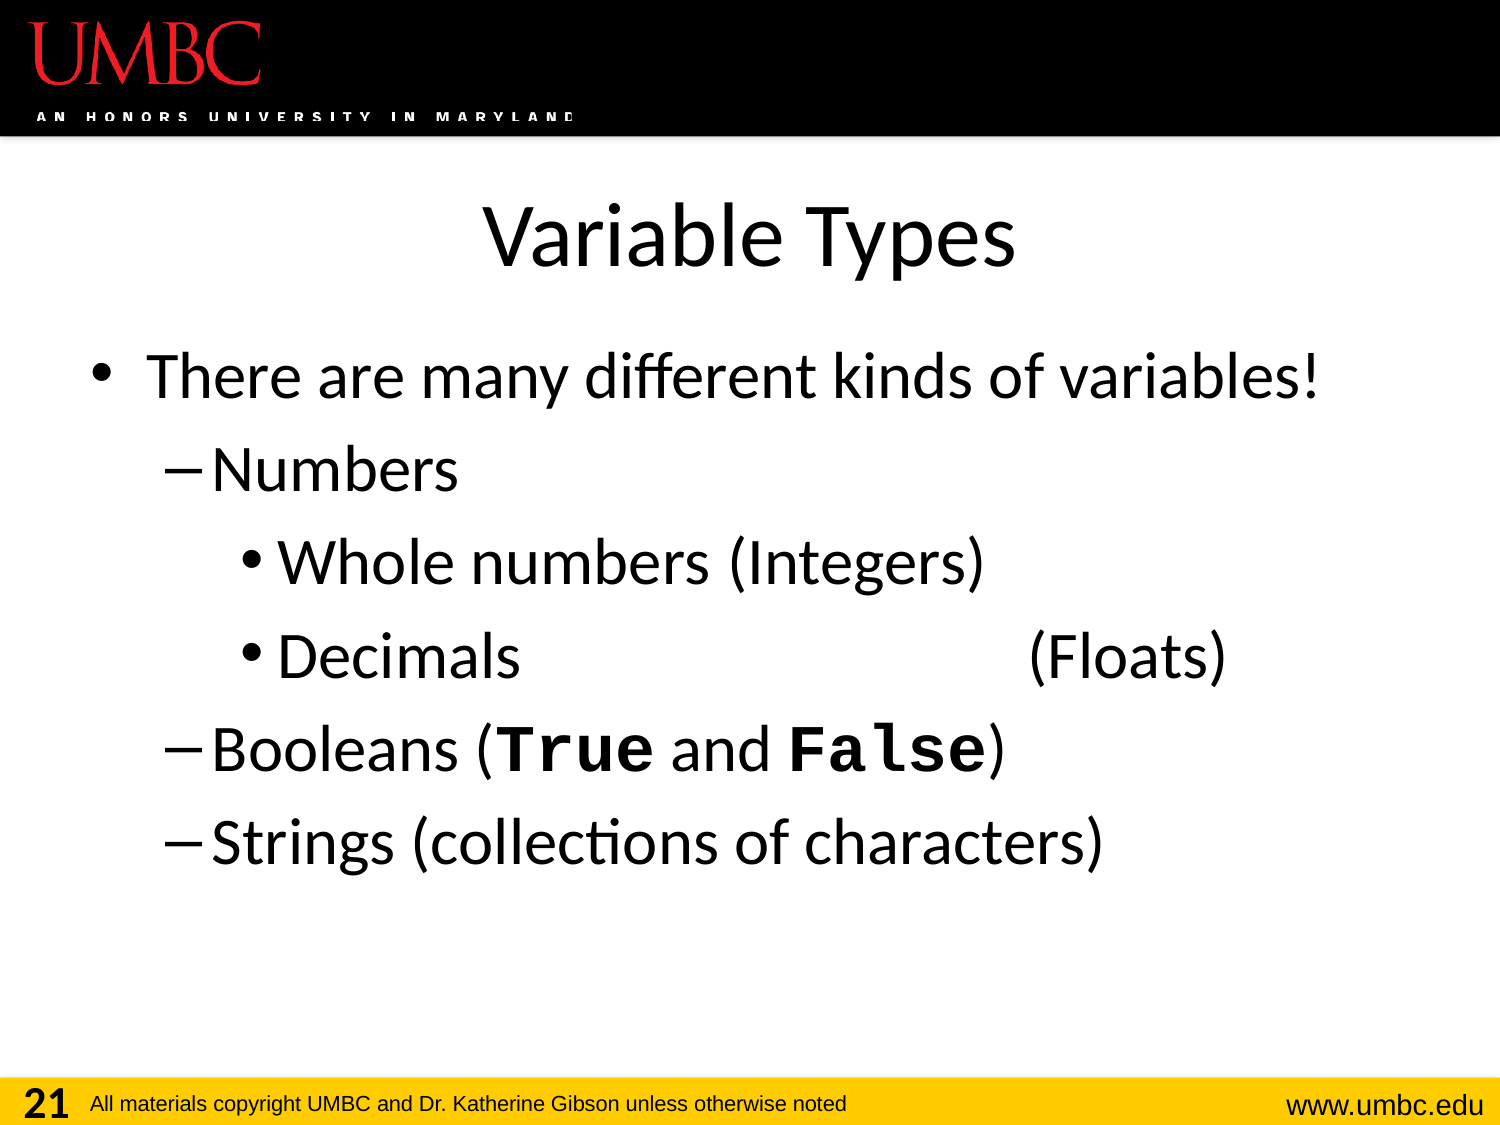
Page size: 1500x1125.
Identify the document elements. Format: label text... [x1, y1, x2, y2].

slide_number 21 [0, 1065, 94, 1125]
title Variable Types [75, 136, 1425, 324]
list There are many different kinds of variables! Numbers Whole numbers (Integers) Decimals (Floats) Booleans (True and False) Strings (collections of characters) [75, 324, 1425, 1066]
